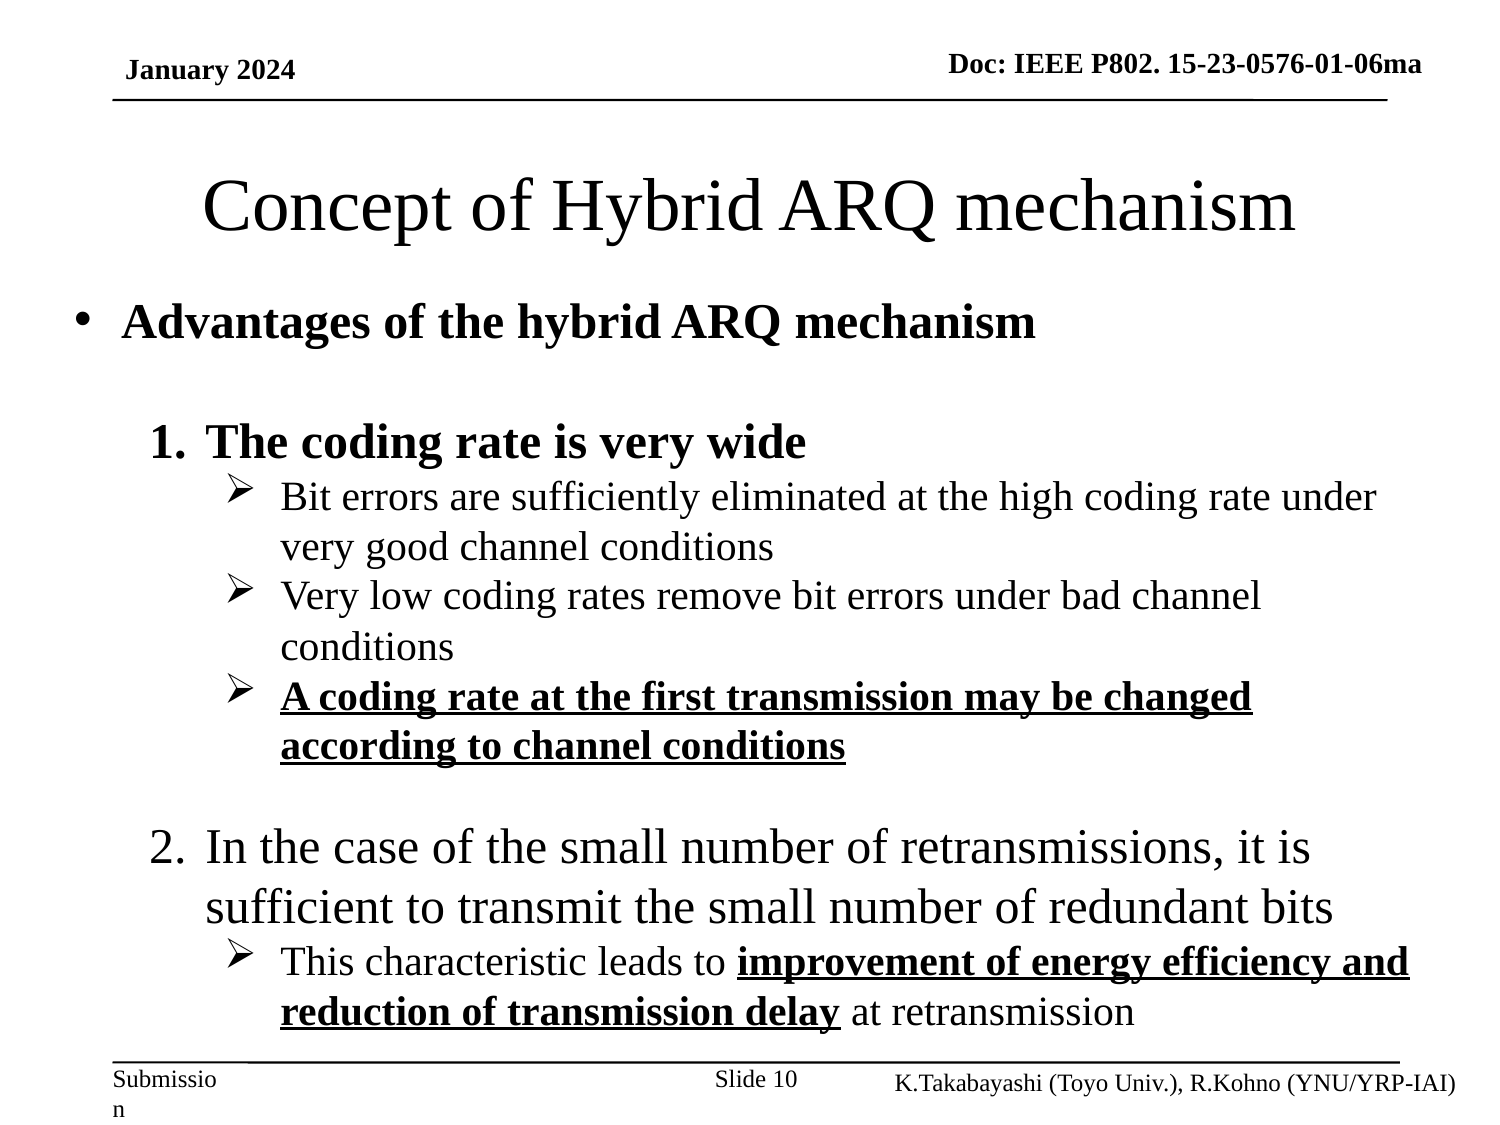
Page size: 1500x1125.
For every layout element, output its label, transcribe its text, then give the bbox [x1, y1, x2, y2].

title Concept of Hybrid ARQ mechanism [112, 112, 1388, 280]
footer K.Takabayashi (Toyo Univ.), R.Kohno (YNU/YRP-IAI) [879, 1058, 1495, 1125]
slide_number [124, 49, 388, 86]
slide_number Slide 10 [712, 1061, 801, 1093]
text_box Advantages of the hybrid ARQ mechanism The coding rate is very wide Bit errors are sufficiently eliminated at the high coding rate under very good channel conditions Very low coding rates remove bit errors under bad channel conditions A coding rate at the first transmission may be changed according to channel conditions In the case of the small number of retransmissions, it is sufficient to transmit the small number of redundant bits This characteristic leads to improvement of energy efficiency and reduction of transmission delay at retransmission [59, 280, 1454, 1041]
